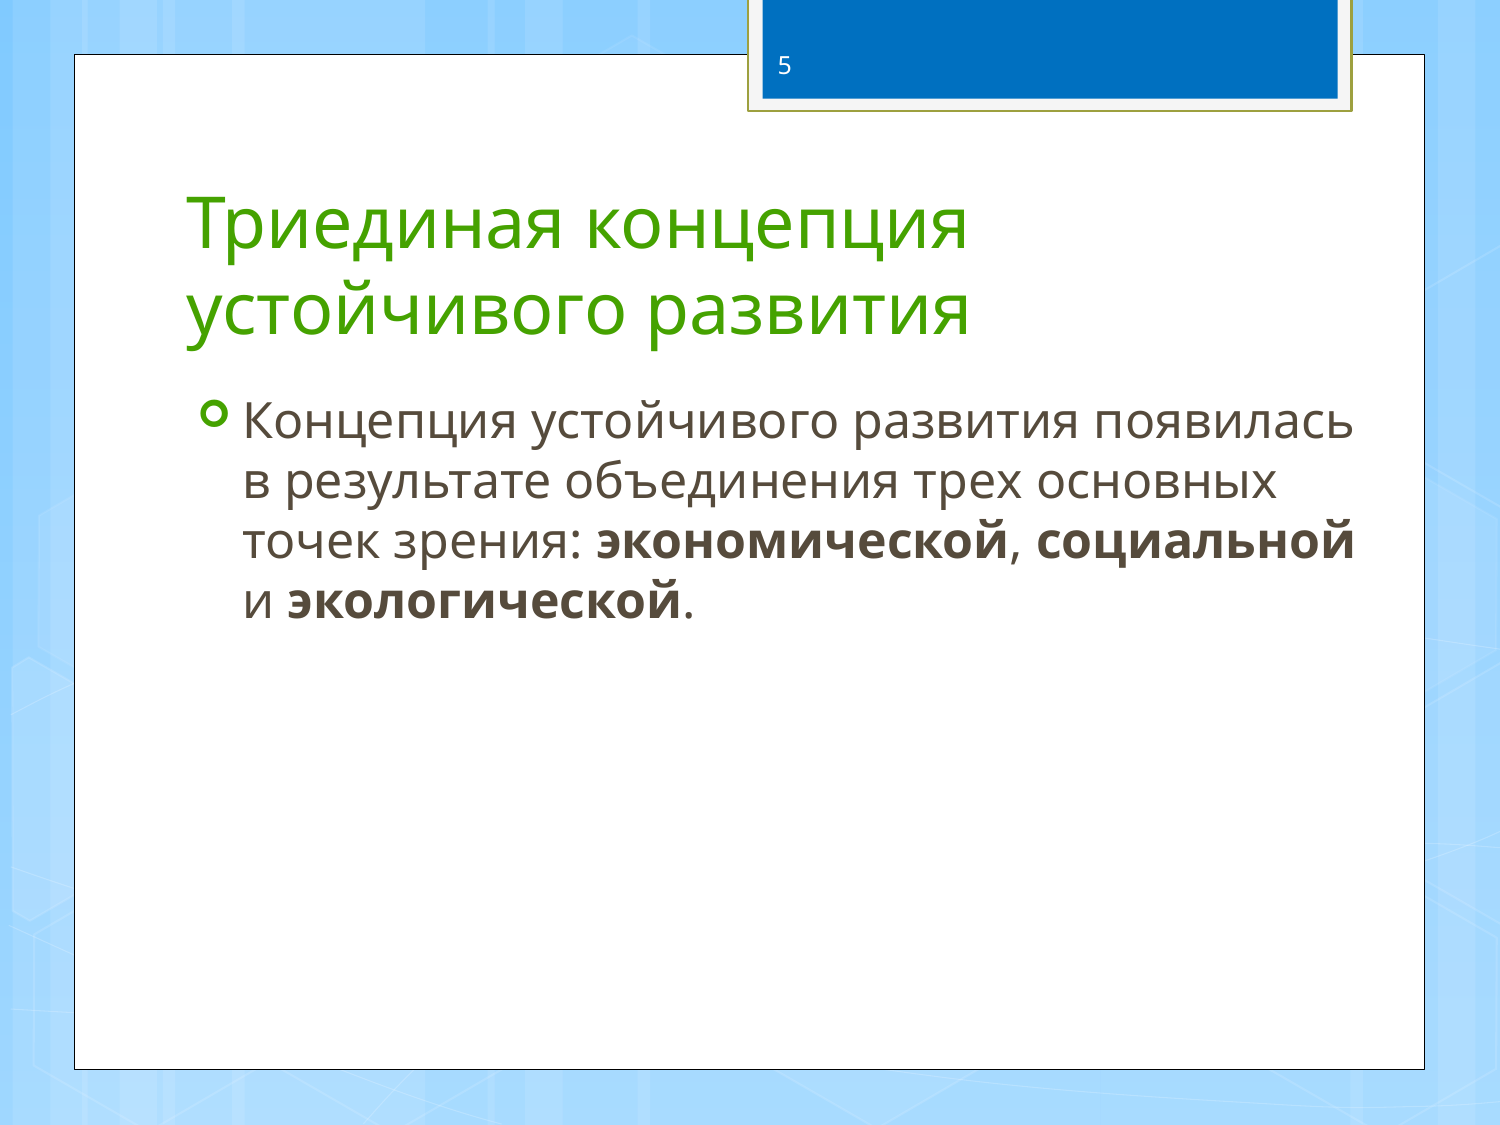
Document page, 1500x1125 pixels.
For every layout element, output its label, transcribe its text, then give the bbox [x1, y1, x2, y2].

title Триединая концепция устойчивого развития [171, 168, 1324, 357]
slide_number 5 [762, 36, 982, 97]
list Концепция устойчивого развития появилась в результате объединения трех основных точек зрения: экономической, социальной и экологической. [171, 381, 1377, 1024]
